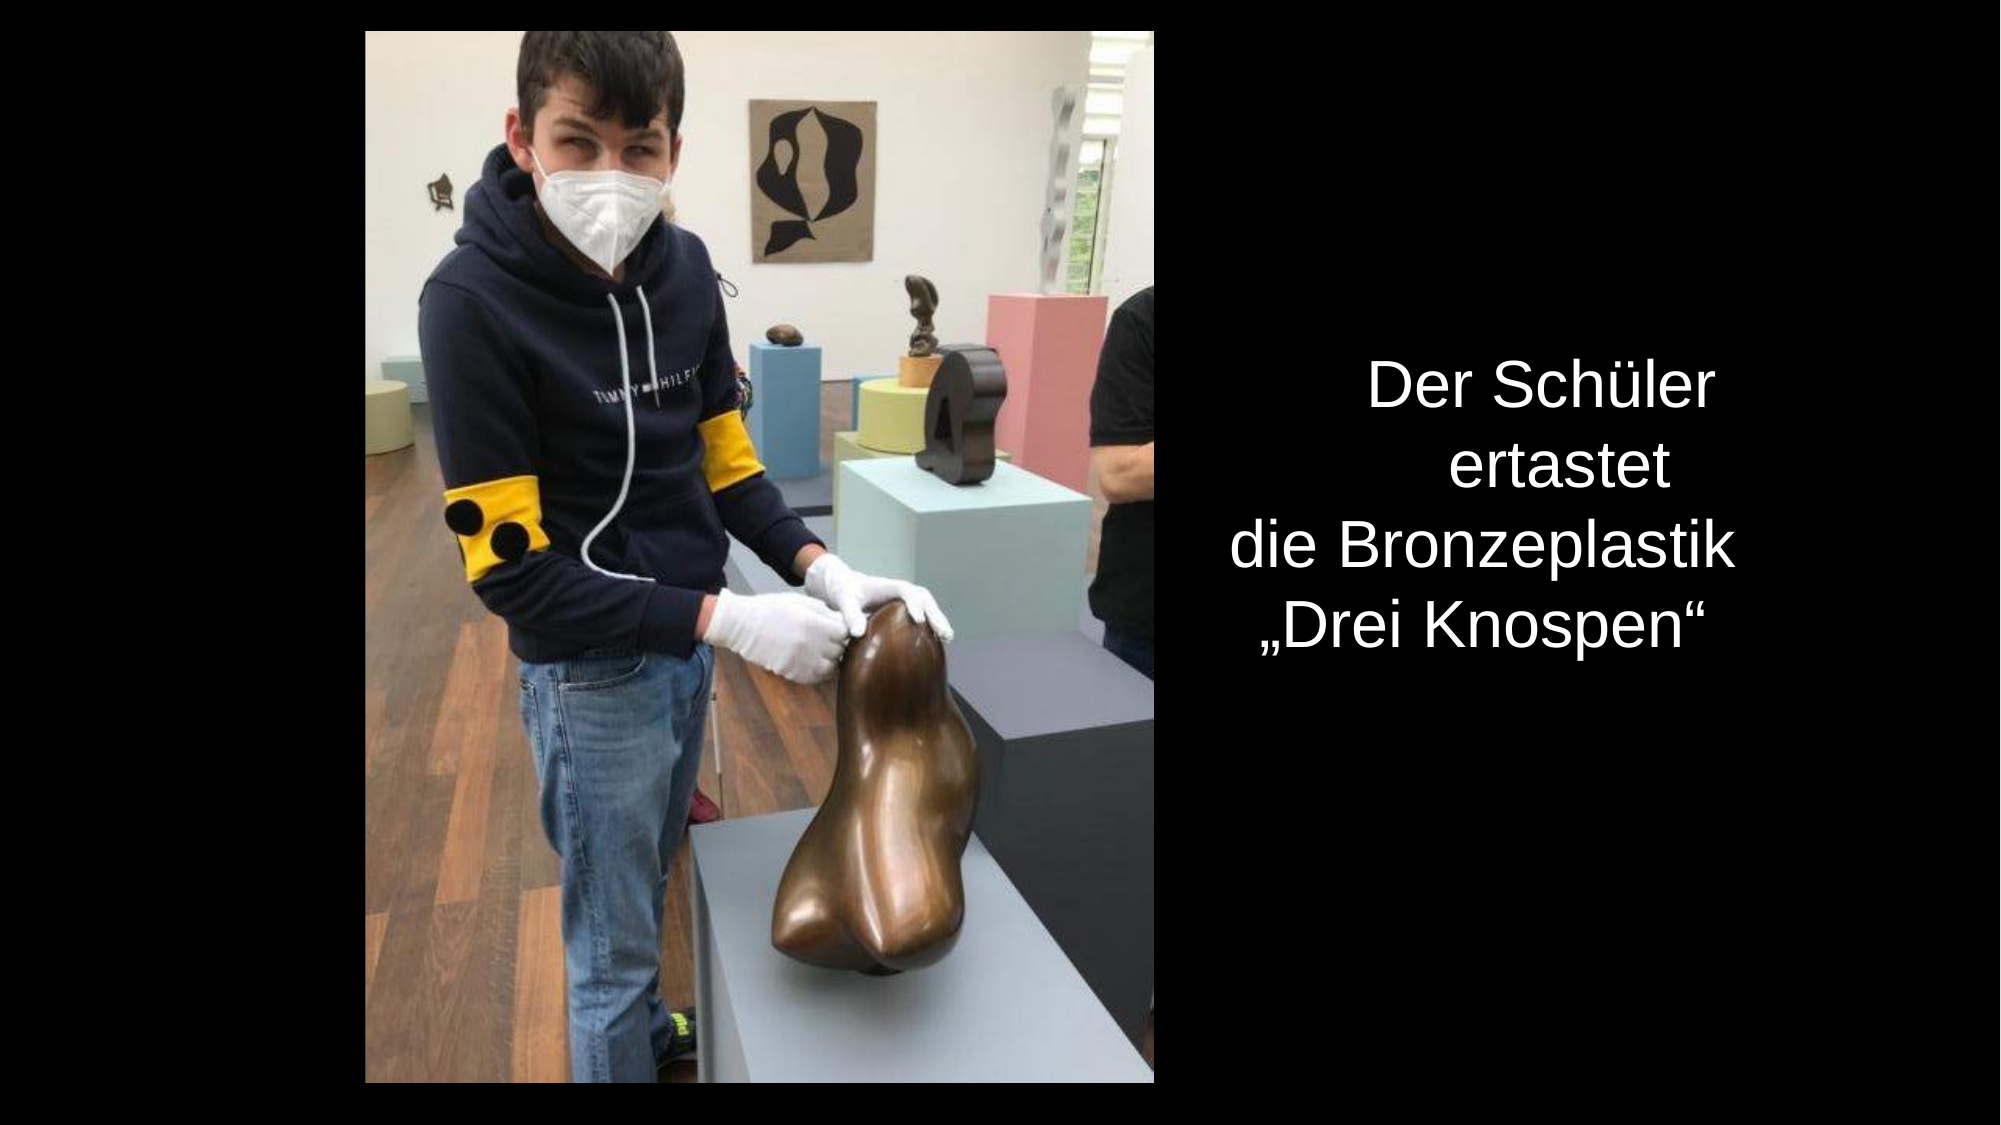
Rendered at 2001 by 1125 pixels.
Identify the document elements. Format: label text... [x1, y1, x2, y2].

text_box [365, 31, 1154, 1083]
text_box Der Schüler ertastet die Bronzeplastik „Drei Knospen“ [1224, 338, 1875, 661]
